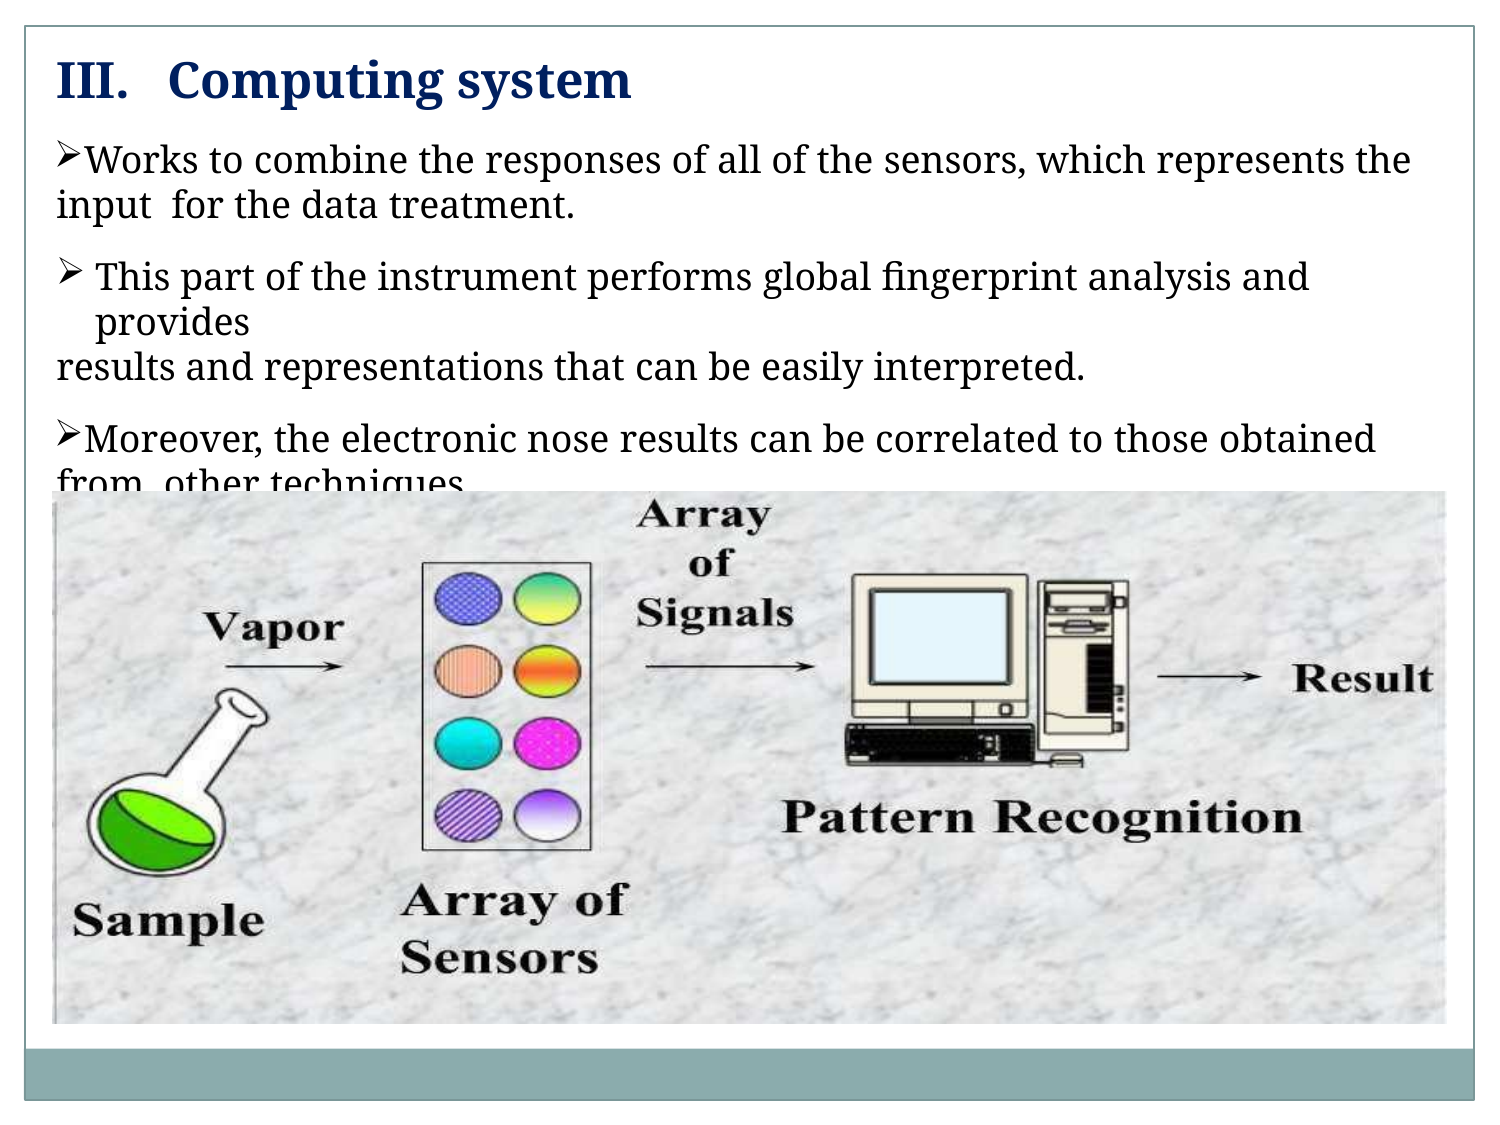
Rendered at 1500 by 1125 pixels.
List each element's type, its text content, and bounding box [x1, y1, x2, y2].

text_box Works to combine the responses of all of the sensors, which represents the input for the data treatment. This part of the instrument performs global fingerprint analysis and provides results and representations that can be easily interpreted. Moreover, the electronic nose results can be correlated to those obtained from other techniques. [54, 134, 1427, 490]
title III. Computing system [54, 46, 645, 134]
picture [52, 491, 1448, 1024]
